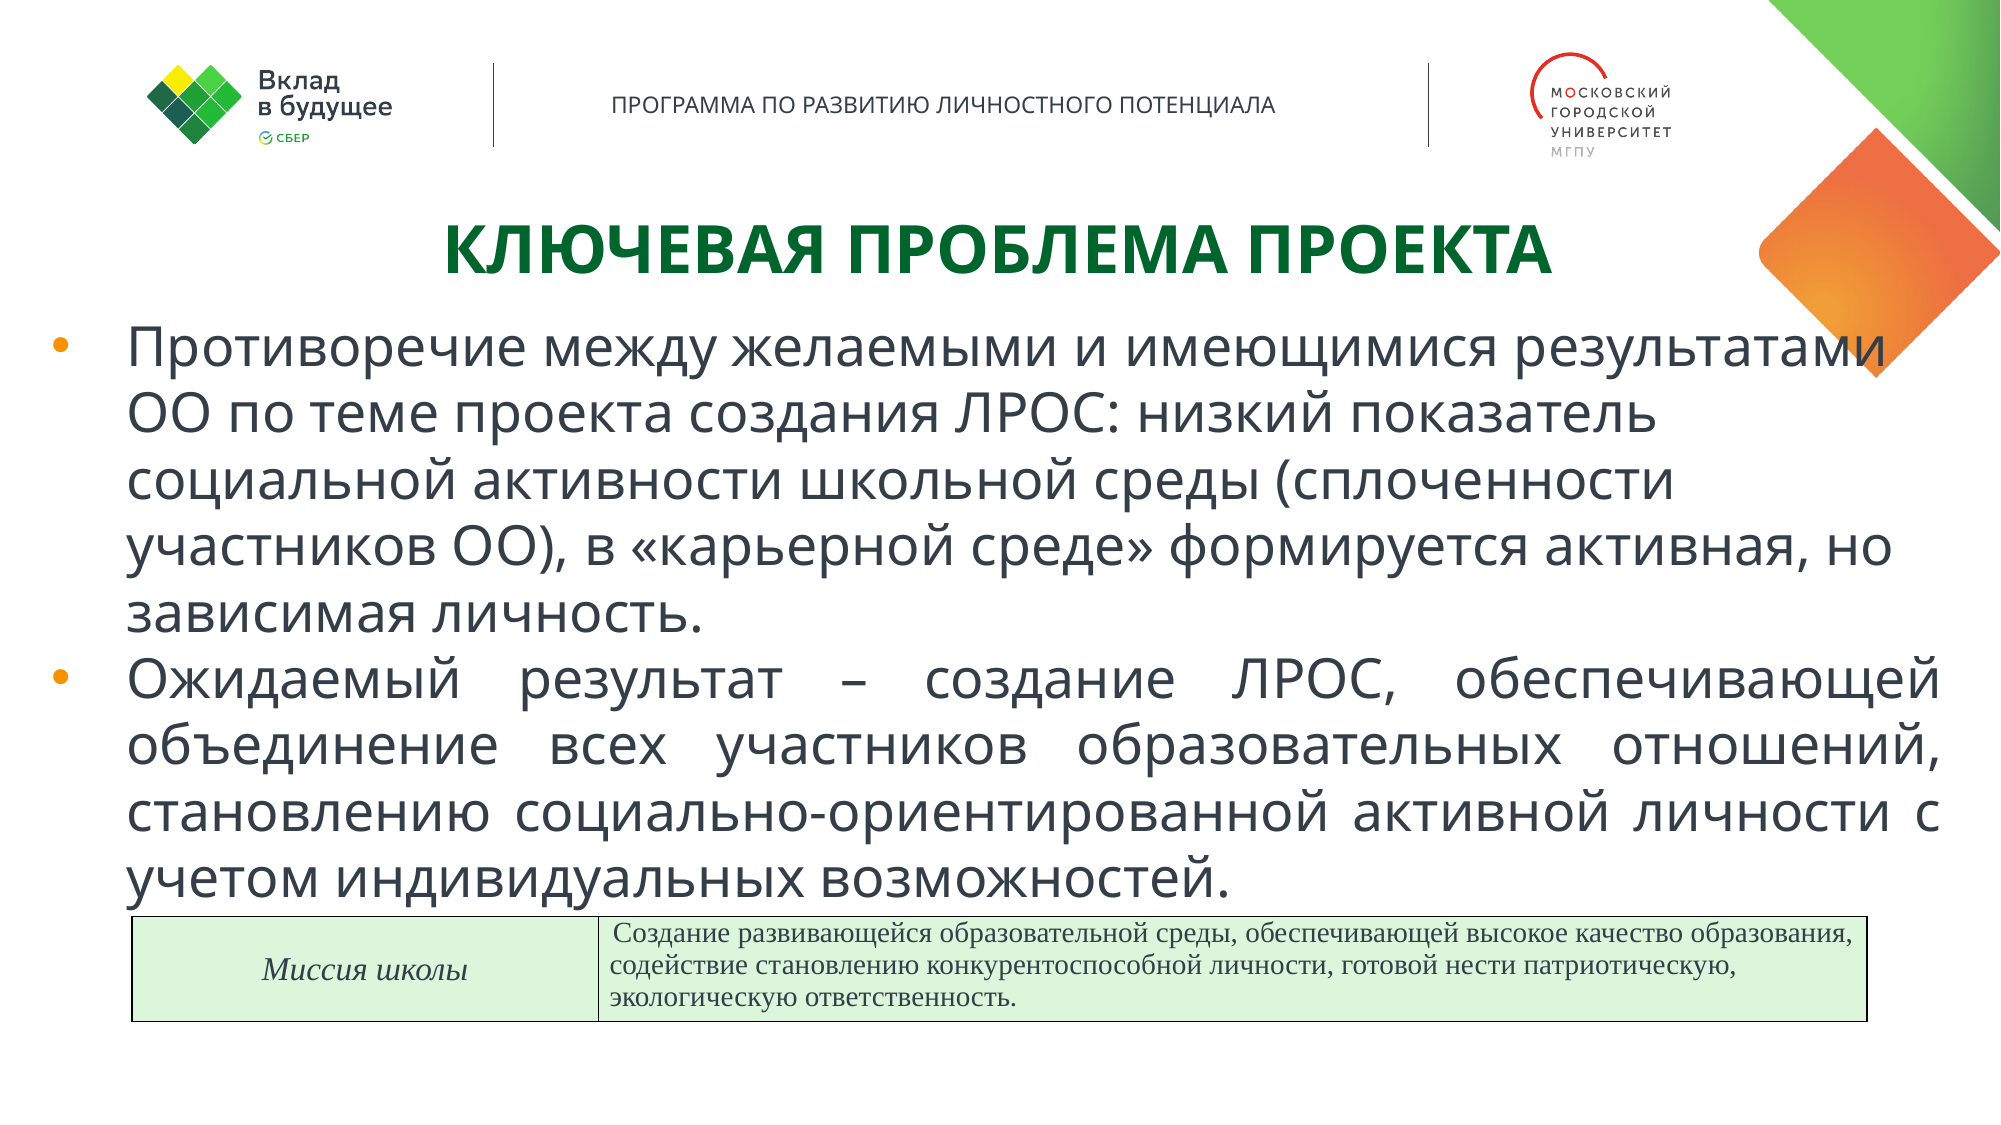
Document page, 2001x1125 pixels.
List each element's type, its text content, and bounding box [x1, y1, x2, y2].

picture [147, 65, 392, 145]
picture [1757, 0, 2000, 380]
table_header Миссия школы [133, 917, 598, 1021]
table_header Создание развивающейся образовательной среды, обеспечивающей высокое качество образования, содей­ствие становлению конкурентоспособной личности, готовой нести патриотическую, экологическую ответственность. [599, 917, 1866, 1021]
picture [1530, 52, 1671, 157]
text_box КЛЮЧЕВАЯ ПРОБЛЕМА ПРОЕКТА [0, 216, 1996, 289]
text_box Противоречие между желаемыми и имеющимися результатами ОО по теме проекта создания ЛРОС: низкий показатель социальной активности школьной среды (сплоченности участников ОО), в «карьерной среде» формируется активная, но зависимая личность. Ожидаемый результат – создание ЛРОС, обеспечивающей объединение всех участников образовательных отношений, становлению социально-ориентированной активной личности с учетом индивидуальных возможностей. [51, 300, 1944, 1022]
